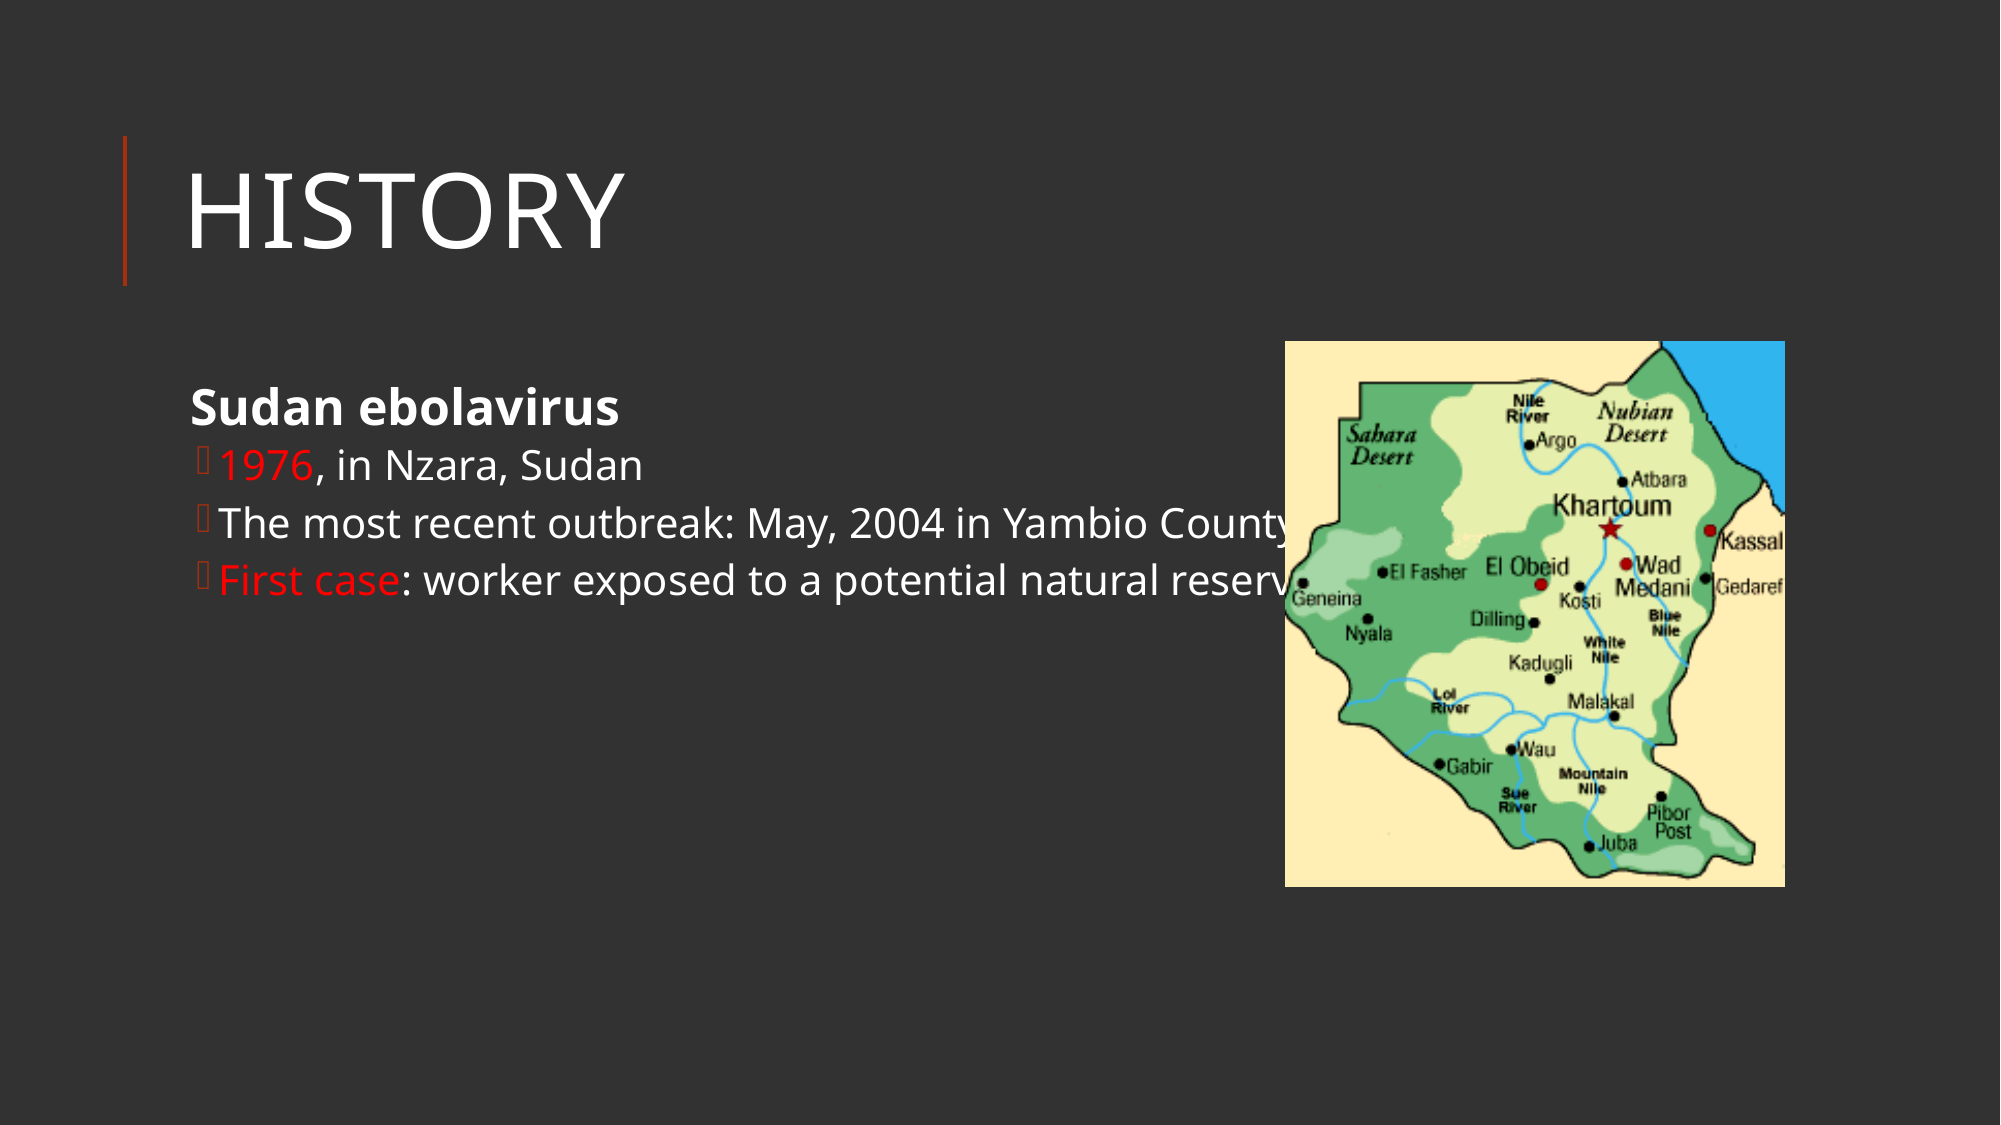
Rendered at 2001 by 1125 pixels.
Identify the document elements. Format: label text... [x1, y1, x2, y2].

picture [1284, 341, 1786, 888]
list Sudan ebolavirus 1976, in Nzara, Sudan The most recent outbreak: May, 2004 in Yambio County First case: worker exposed to a potential natural reservoir [168, 375, 1763, 1035]
title History [168, 96, 1763, 342]
